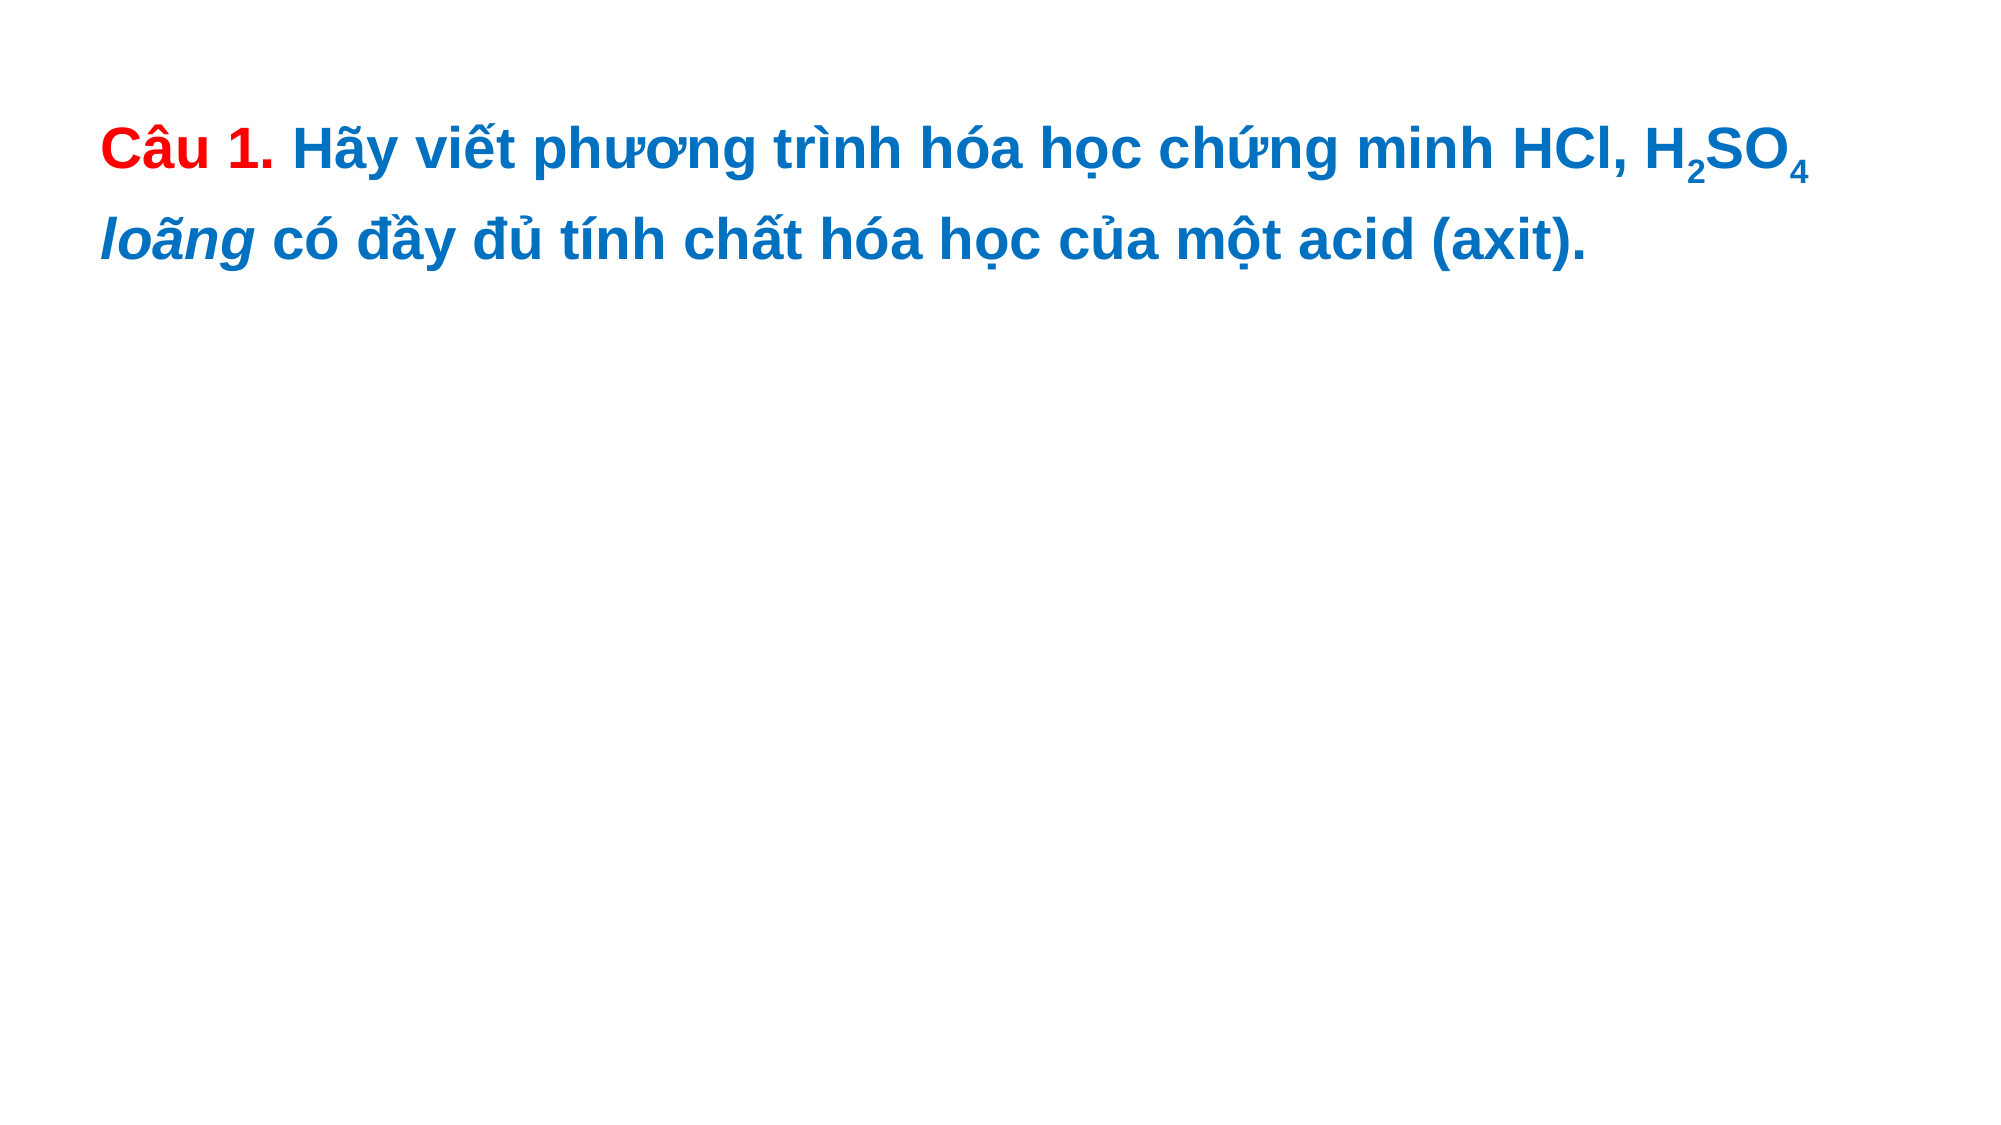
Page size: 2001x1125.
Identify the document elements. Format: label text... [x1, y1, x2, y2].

text_box Câu 1. Hãy viết phương trình hóa học chứng minh HCl, H2SO4 loãng có đầy đủ tính chất hóa học của một acid (axit). [85, 56, 1880, 279]
